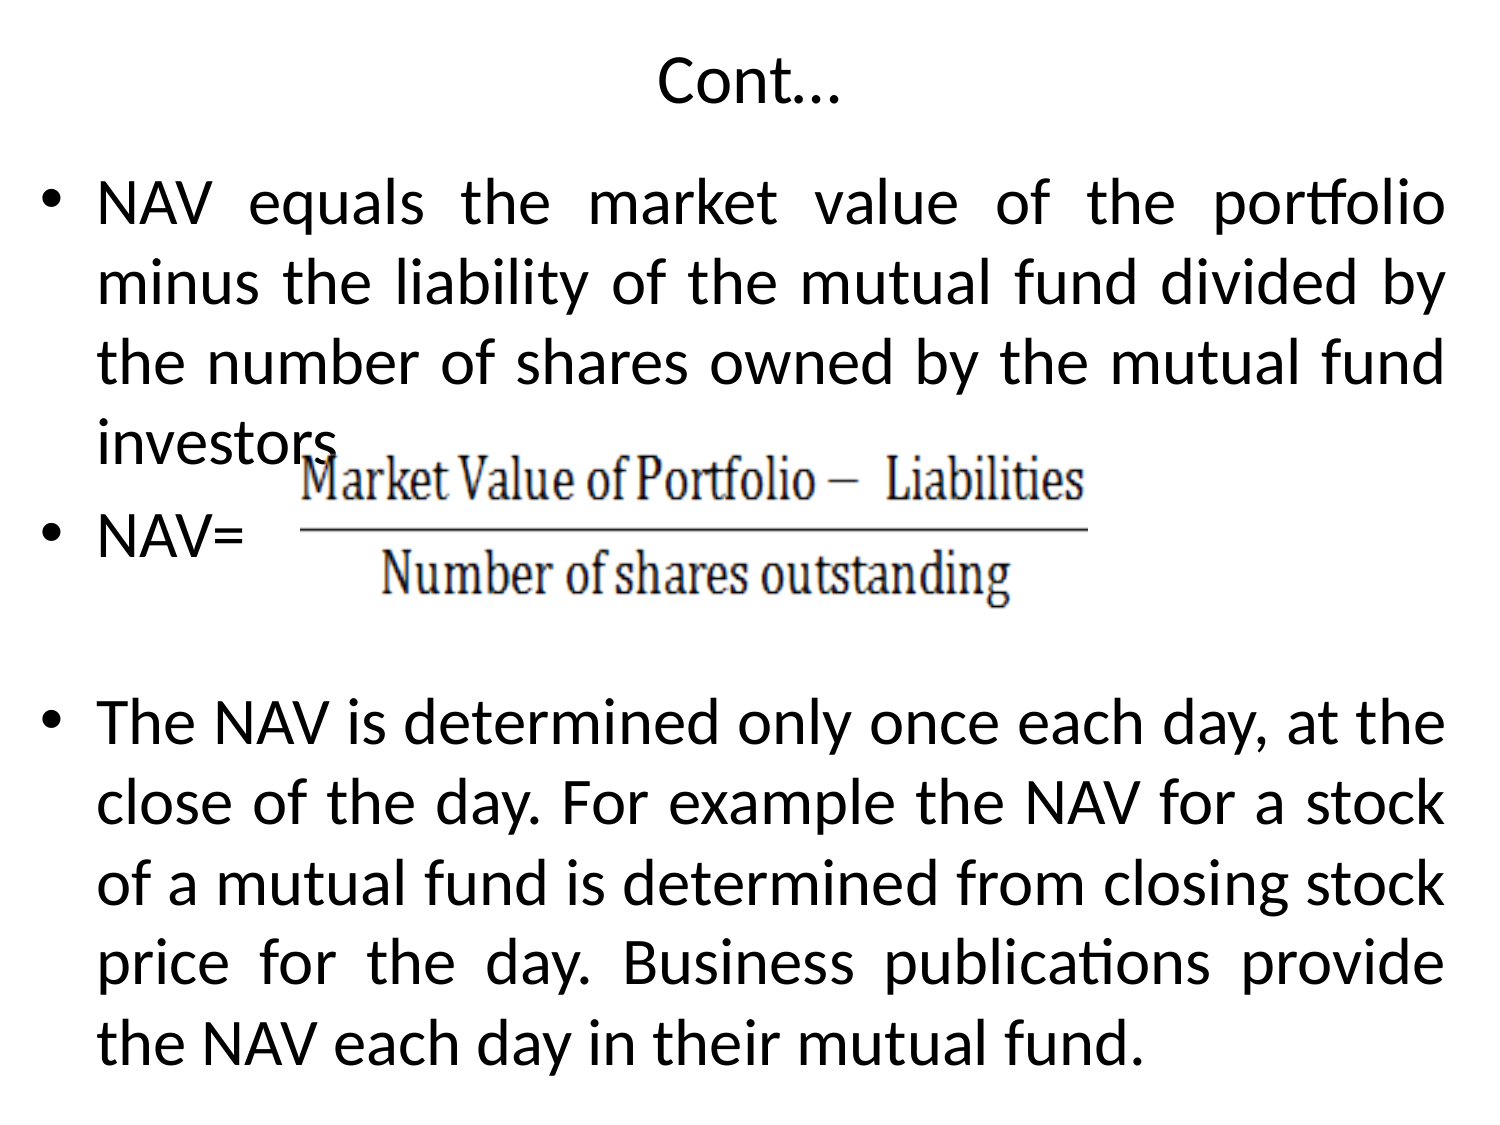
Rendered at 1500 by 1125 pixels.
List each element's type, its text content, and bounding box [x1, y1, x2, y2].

list NAV equals the market value of the portfolio minus the liability of the mutual fund divided by the number of shares owned by the mutual fund investors NAV= The NAV is determined only once each day, at the close of the day. For example the NAV for a stock of a mutual fund is determined from closing stock price for the day. Business publications provide the NAV each day in their mutual fund. [24, 149, 1463, 1088]
picture [299, 449, 1088, 613]
title Cont… [75, 24, 1425, 125]
